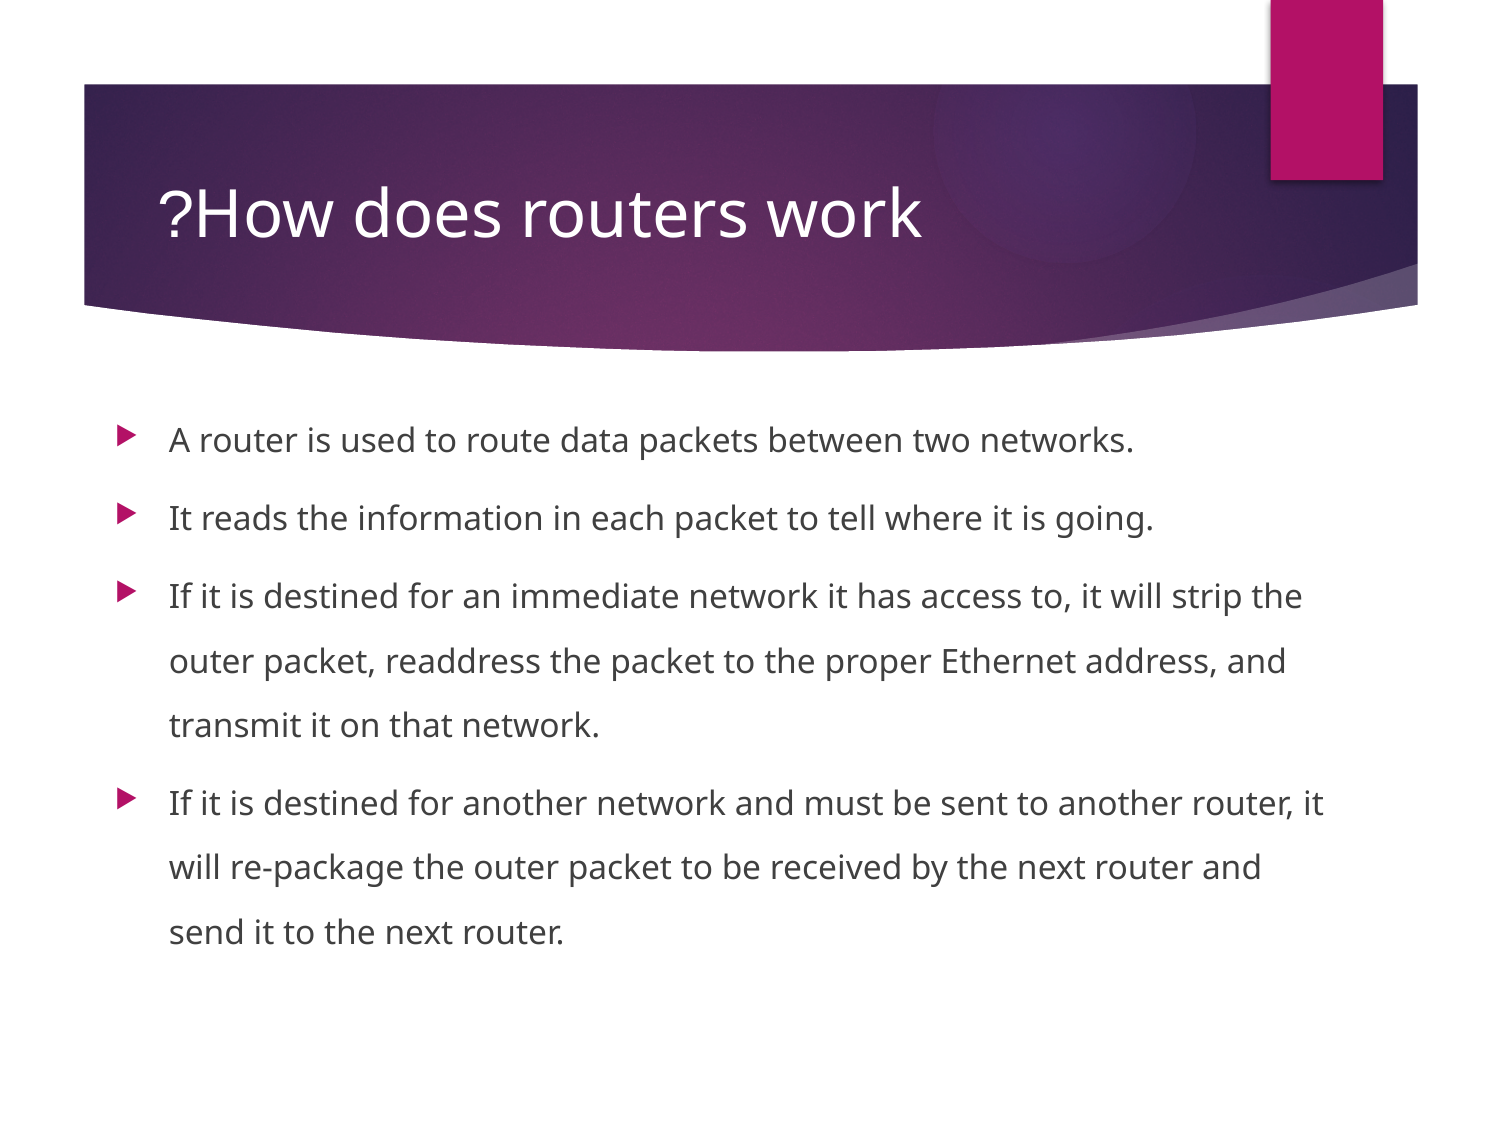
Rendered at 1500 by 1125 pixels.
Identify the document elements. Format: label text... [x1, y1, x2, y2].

list A router is used to route data packets between two networks. It reads the information in each packet to tell where it is going. If it is destined for an immediate network it has access to, it will strip the outer packet, readdress the packet to the proper Ethernet address, and transmit it on that network. If it is destined for another network and must be sent to another router, it will re-package the outer packet to be received by the next router and send it to the next router. [99, 387, 1346, 1042]
title How does routers work? [142, 152, 1183, 269]
